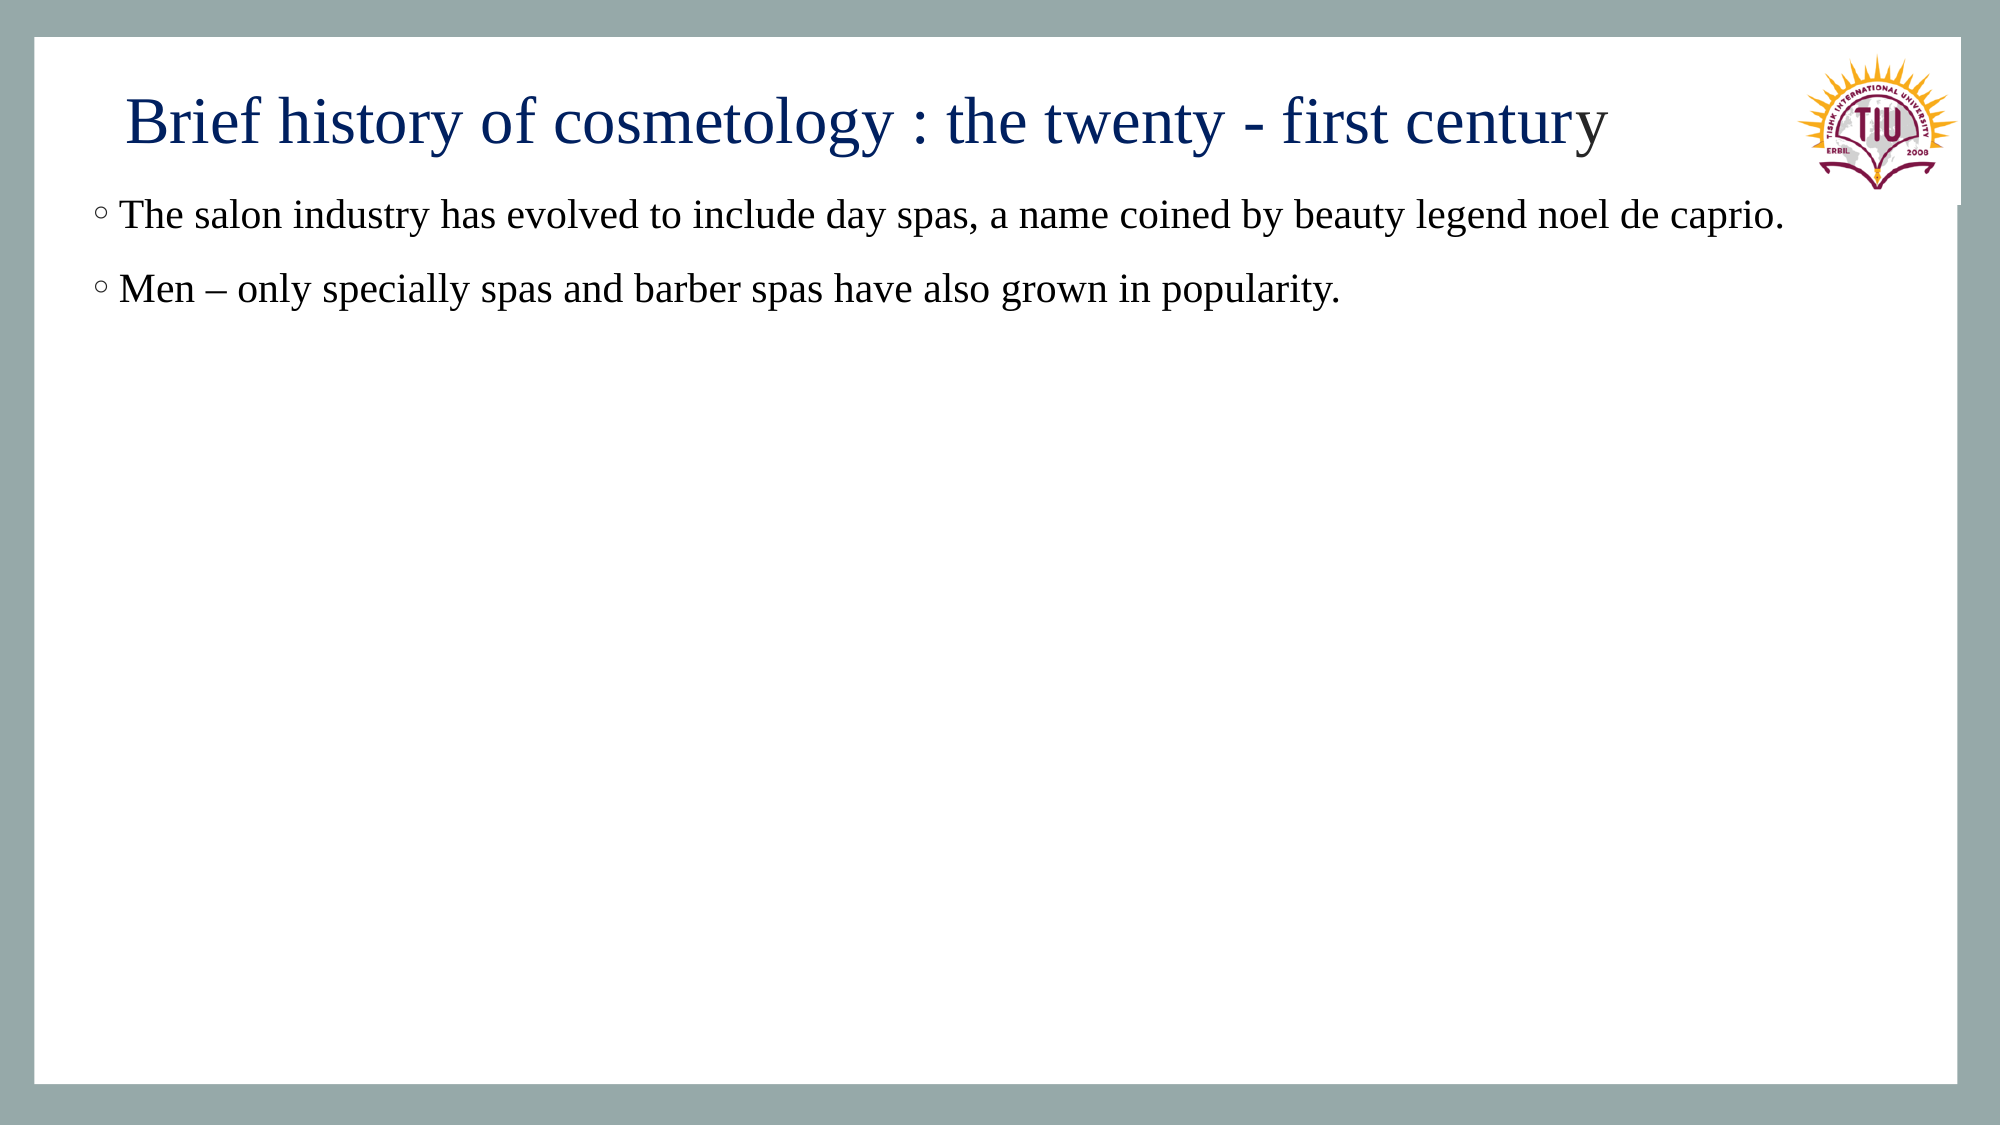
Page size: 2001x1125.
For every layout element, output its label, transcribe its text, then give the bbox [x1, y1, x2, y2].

picture [1793, 37, 1961, 205]
list The salon industry has evolved to include day spas, a name coined by beauty legend noel de caprio. Men – only specially spas and barber spas have also grown in popularity. [73, 174, 1882, 1026]
text_box [0, 0, 2000, 1125]
text_box [34, 37, 1958, 1085]
title Brief history of cosmetology : the twenty - first century [110, 69, 1717, 174]
